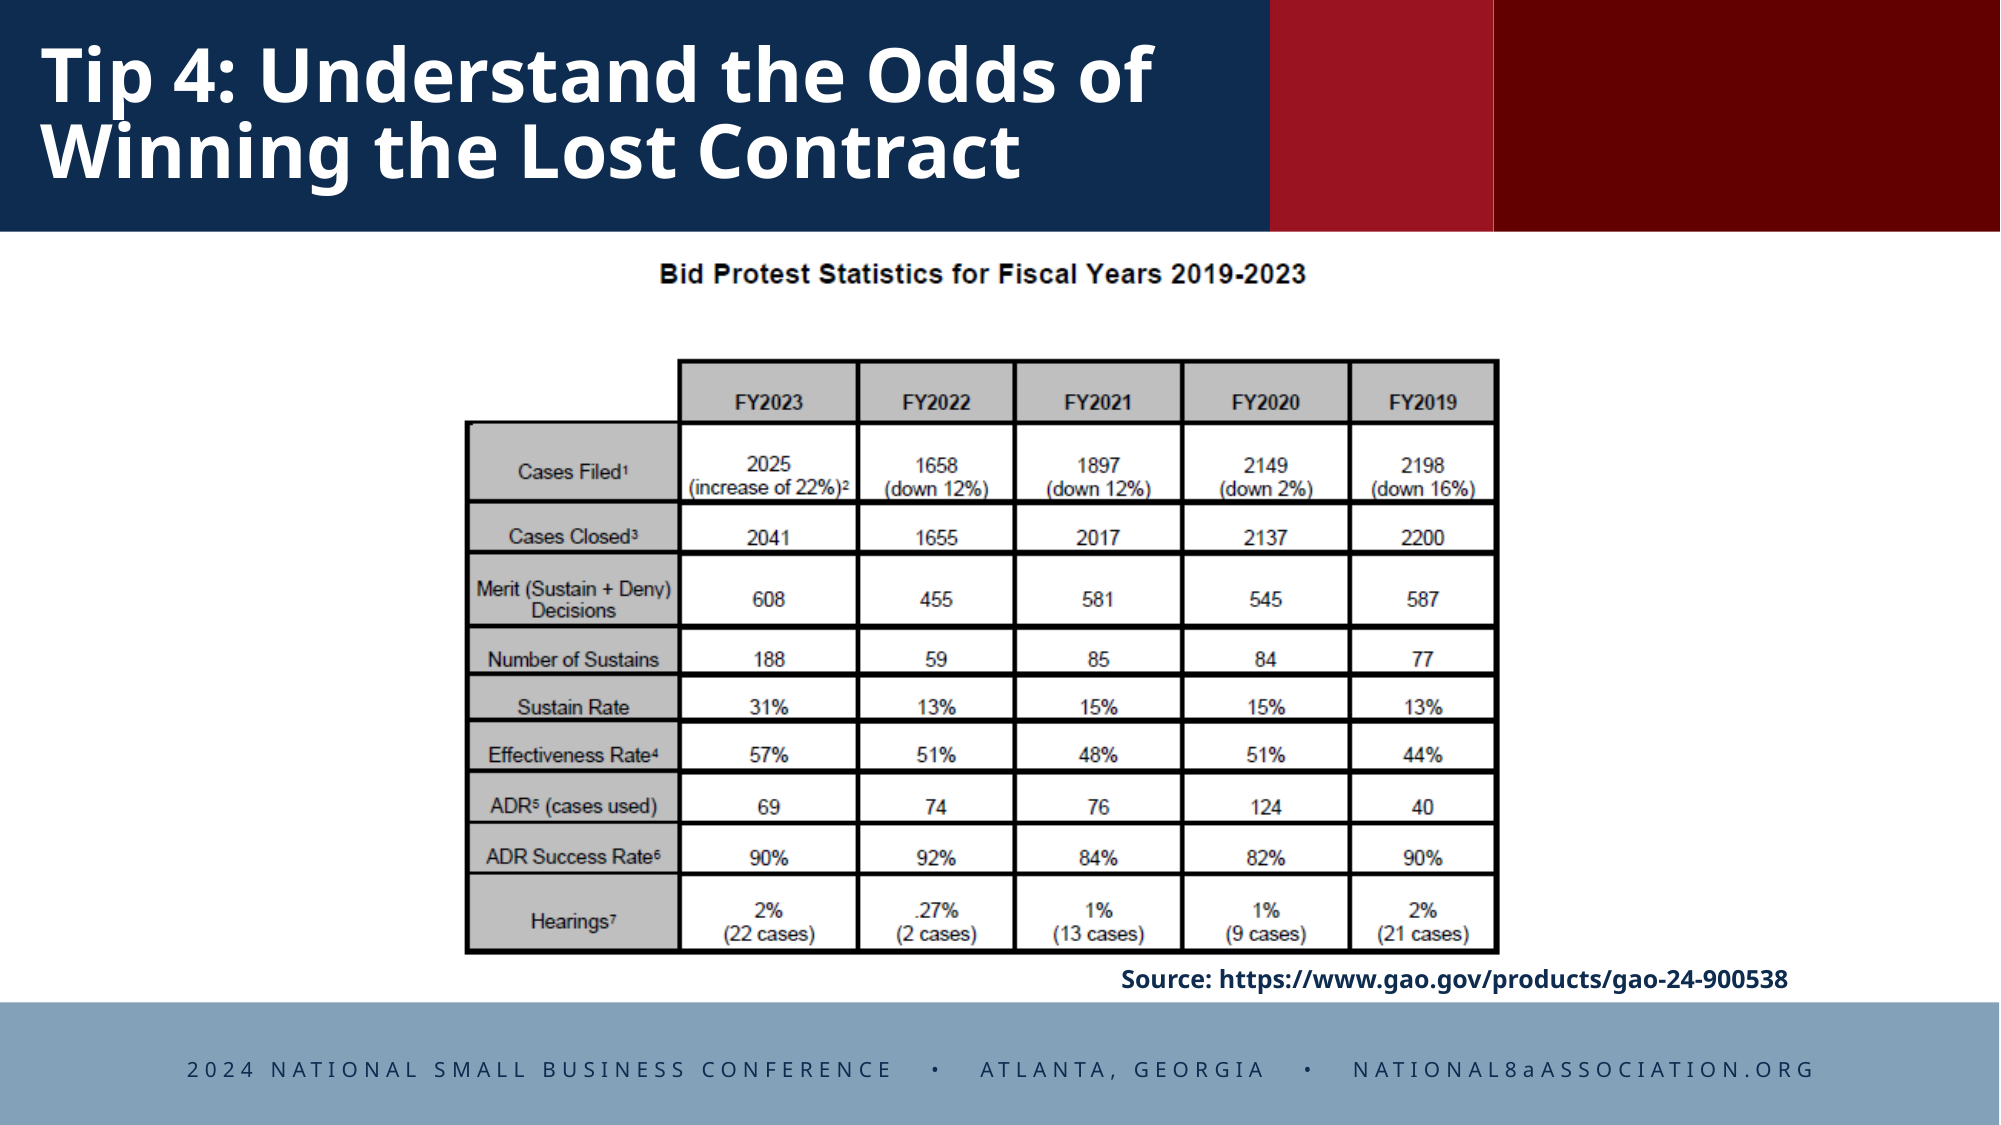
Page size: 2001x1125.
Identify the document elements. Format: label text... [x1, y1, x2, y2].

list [464, 233, 1502, 957]
text_box Source: https://www.gao.gov/products/gao-24-900538 [1106, 956, 2000, 1001]
title Tip 4: Understand the Odds of Winning the Lost Contract [25, 69, 1280, 166]
